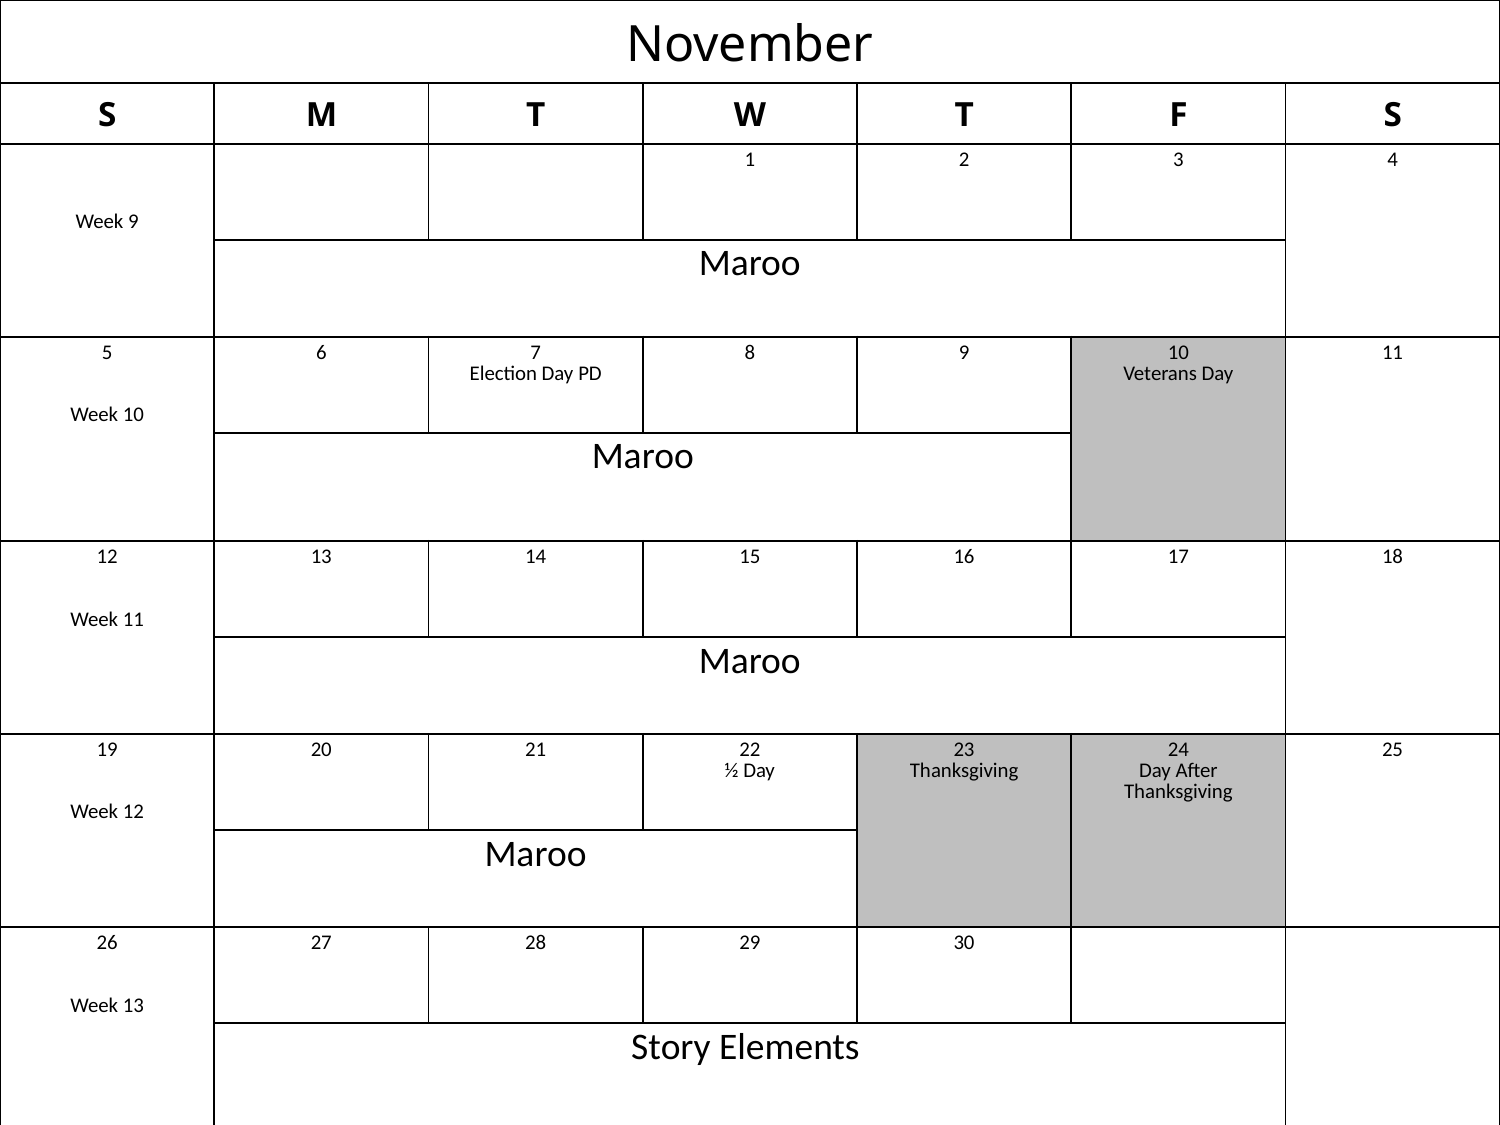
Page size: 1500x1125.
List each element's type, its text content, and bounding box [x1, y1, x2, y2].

table_cell S [1, 84, 213, 143]
table_cell [429, 145, 642, 239]
table_cell 3 [1072, 145, 1285, 239]
table_cell [1072, 928, 1285, 1022]
table_cell 13 [215, 542, 428, 636]
table_cell 18 [1286, 542, 1499, 733]
table_cell [1286, 928, 1499, 1125]
table_cell 14 [429, 542, 642, 636]
table_cell 6 [215, 338, 428, 432]
table_cell 5 Week 10 [1, 338, 213, 540]
table_cell 19 Week 12 [1, 735, 213, 926]
table_cell 27 [215, 928, 428, 1022]
table_cell 16 [858, 542, 1070, 636]
table_cell 9 [858, 338, 1070, 432]
table_cell 15 [644, 542, 856, 636]
table_cell 29 [644, 928, 856, 1022]
table_cell Story Elements [215, 1024, 1285, 1125]
table_cell S [1286, 84, 1499, 143]
table_cell 12 Week 11 [1, 542, 213, 733]
table_cell Maroo [215, 241, 1285, 336]
table_cell 17 [1072, 542, 1285, 636]
table_cell M [215, 84, 428, 143]
table_header November [1, 1, 1499, 82]
table_cell 4 [1286, 145, 1499, 336]
table_cell 20 [215, 735, 428, 829]
table_cell [215, 145, 428, 239]
table_cell 25 [1286, 735, 1499, 926]
table_cell Maroo [215, 638, 1285, 733]
table_cell 11 [1286, 338, 1499, 540]
table_cell Week 9 [1, 145, 213, 336]
table_cell W [644, 84, 856, 143]
table_cell 30 [858, 928, 1070, 1022]
table_cell Maroo [215, 434, 1070, 540]
table_cell 26 Week 13 [1, 928, 213, 1125]
table_cell F [1072, 84, 1285, 143]
table_cell 10 Veterans Day [1072, 338, 1285, 540]
table_cell 1 [644, 145, 856, 239]
table_cell 7 Election Day PD [429, 338, 642, 432]
table_cell T [858, 84, 1070, 143]
table_cell Maroo [215, 831, 856, 926]
table_cell 8 [644, 338, 856, 432]
table_cell 23 Thanksgiving [858, 735, 1070, 926]
table_cell 28 [429, 928, 642, 1022]
table_cell 22 ½ Day [644, 735, 856, 829]
table_cell 21 [429, 735, 642, 829]
table_cell T [429, 84, 642, 143]
table_cell 2 [858, 145, 1070, 239]
table_cell 24 Day After Thanksgiving [1072, 735, 1285, 926]
